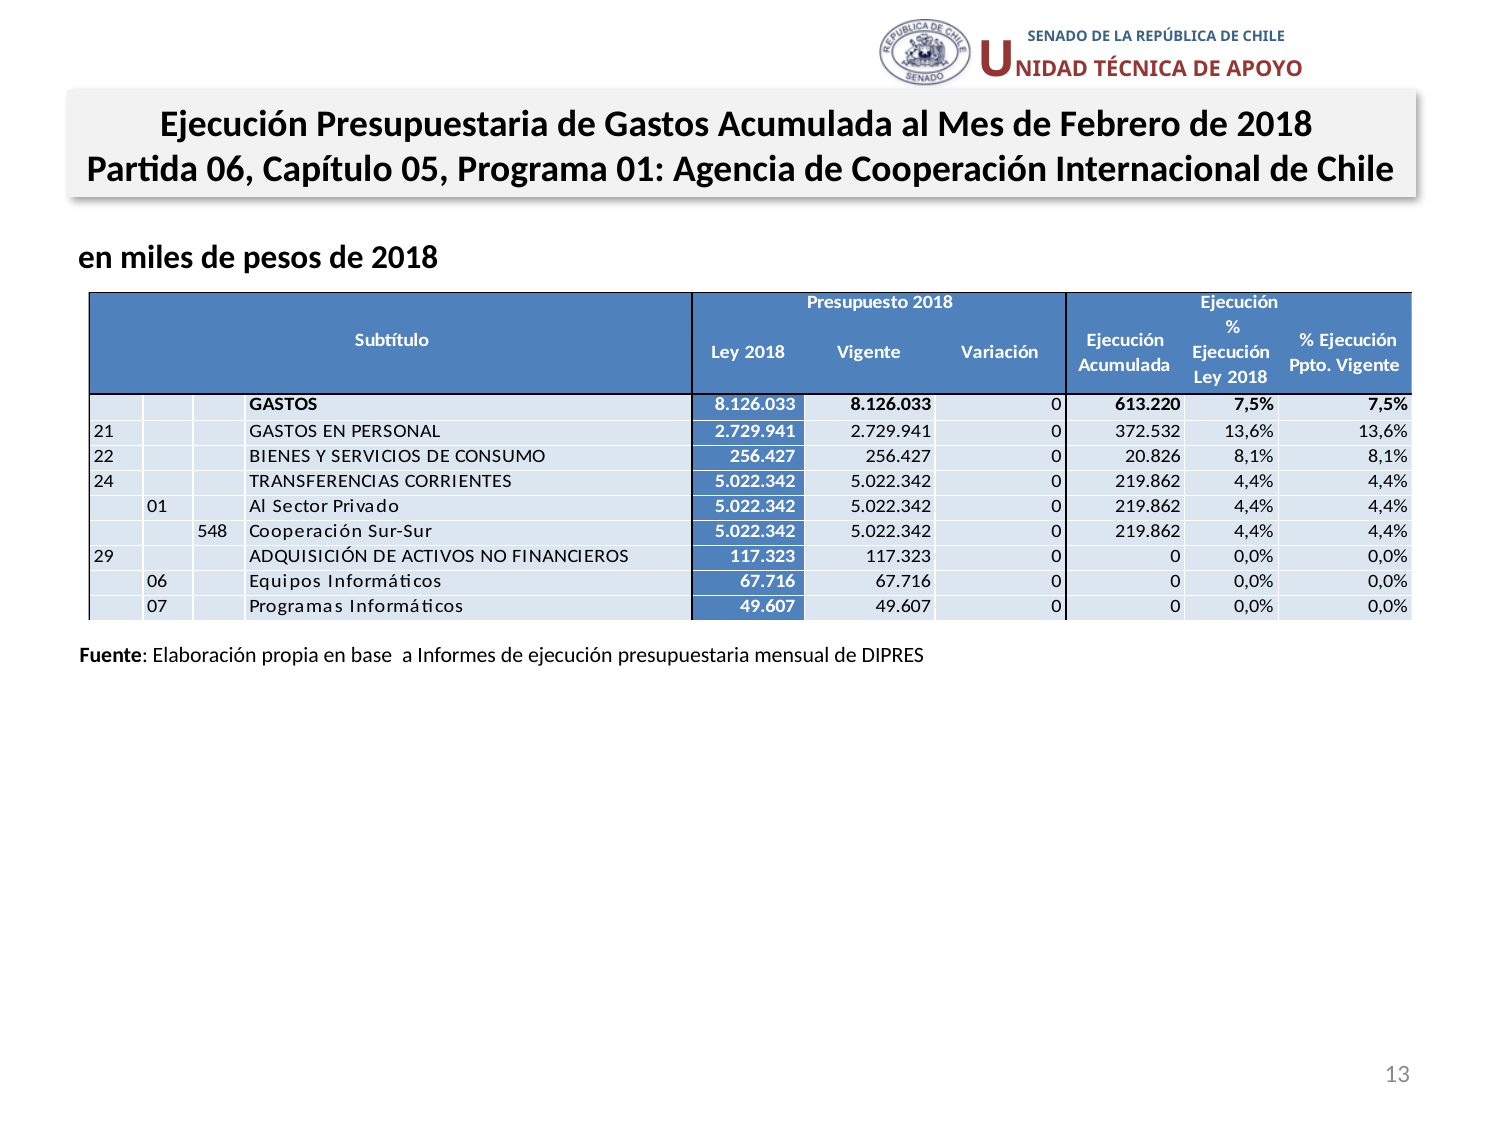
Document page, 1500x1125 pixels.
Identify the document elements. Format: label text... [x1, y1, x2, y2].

text_box en miles de pesos de 2018 [63, 227, 1414, 303]
picture [879, 19, 973, 88]
slide_number 13 [1074, 1042, 1425, 1103]
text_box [88, 291, 1414, 622]
footer Fuente: Elaboración propia en base a Informes de ejecución presupuestaria mensual de DIPRES [64, 633, 1444, 694]
text_box Ejecución Presupuestaria de Gastos Acumulada al Mes de Febrero de 2018 Partida 06, Capítulo 05, Programa 01: Agencia de Cooperación Internacional de Chile [67, 90, 1415, 197]
